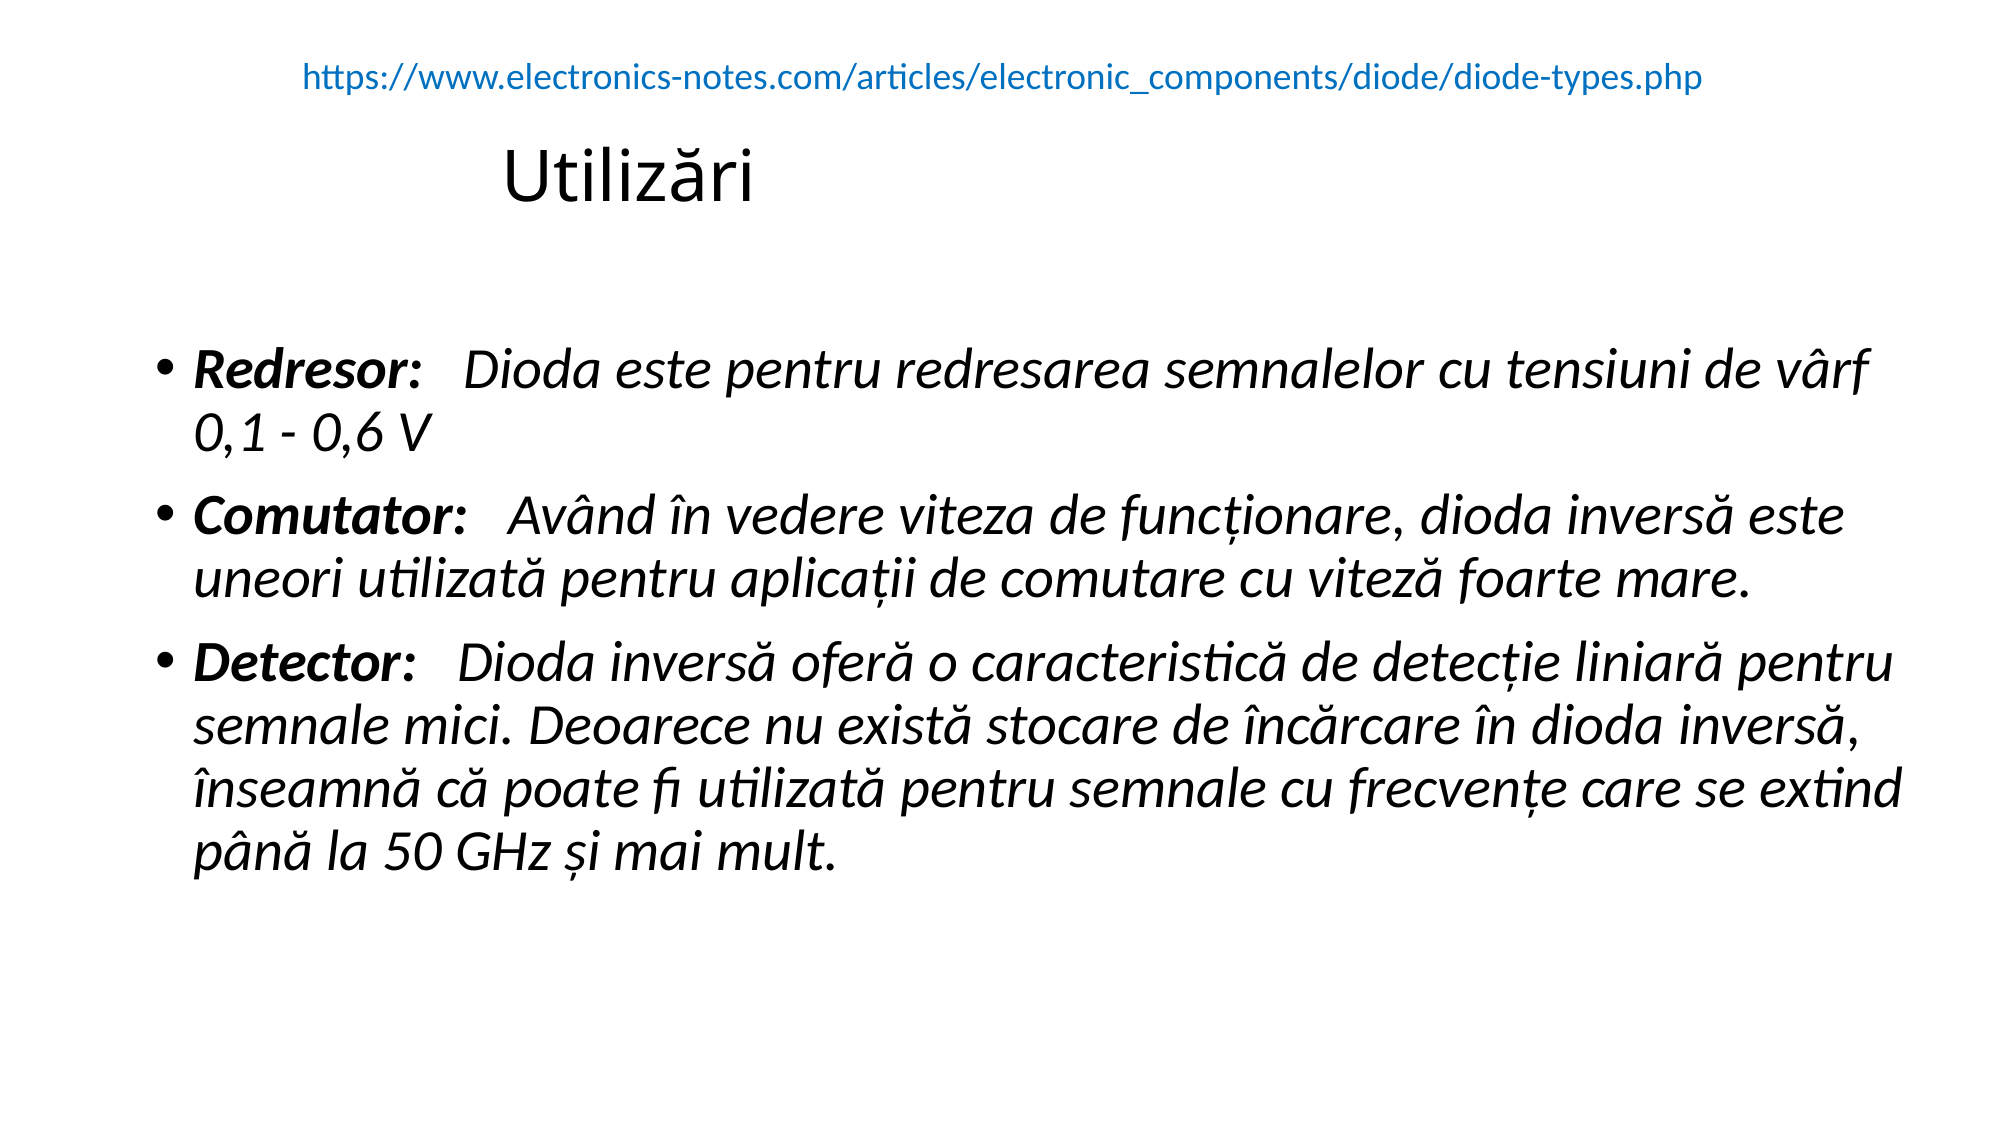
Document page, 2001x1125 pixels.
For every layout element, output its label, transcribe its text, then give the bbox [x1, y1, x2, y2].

list Redresor: Dioda este pentru redresarea semnalelor cu tensiuni de vârf 0,1 - 0,6 V Comutator: Având în vedere viteza de funcționare, dioda inversă este uneori utilizată pentru aplicații de comutare cu viteză foarte mare. Detector: Dioda inversă oferă o caracteristică de detecție liniară pentru semnale mici. Deoarece nu există stocare de încărcare în dioda inversă, înseamnă că poate fi utilizată pentru semnale cu frecvențe care se extind până la 50 GHz și mai mult. [140, 330, 1929, 993]
title Utilizări [486, 132, 1565, 225]
text_box https://www.electronics-notes.com/articles/electronic_components/diode/diode-types.php [287, 44, 1725, 105]
